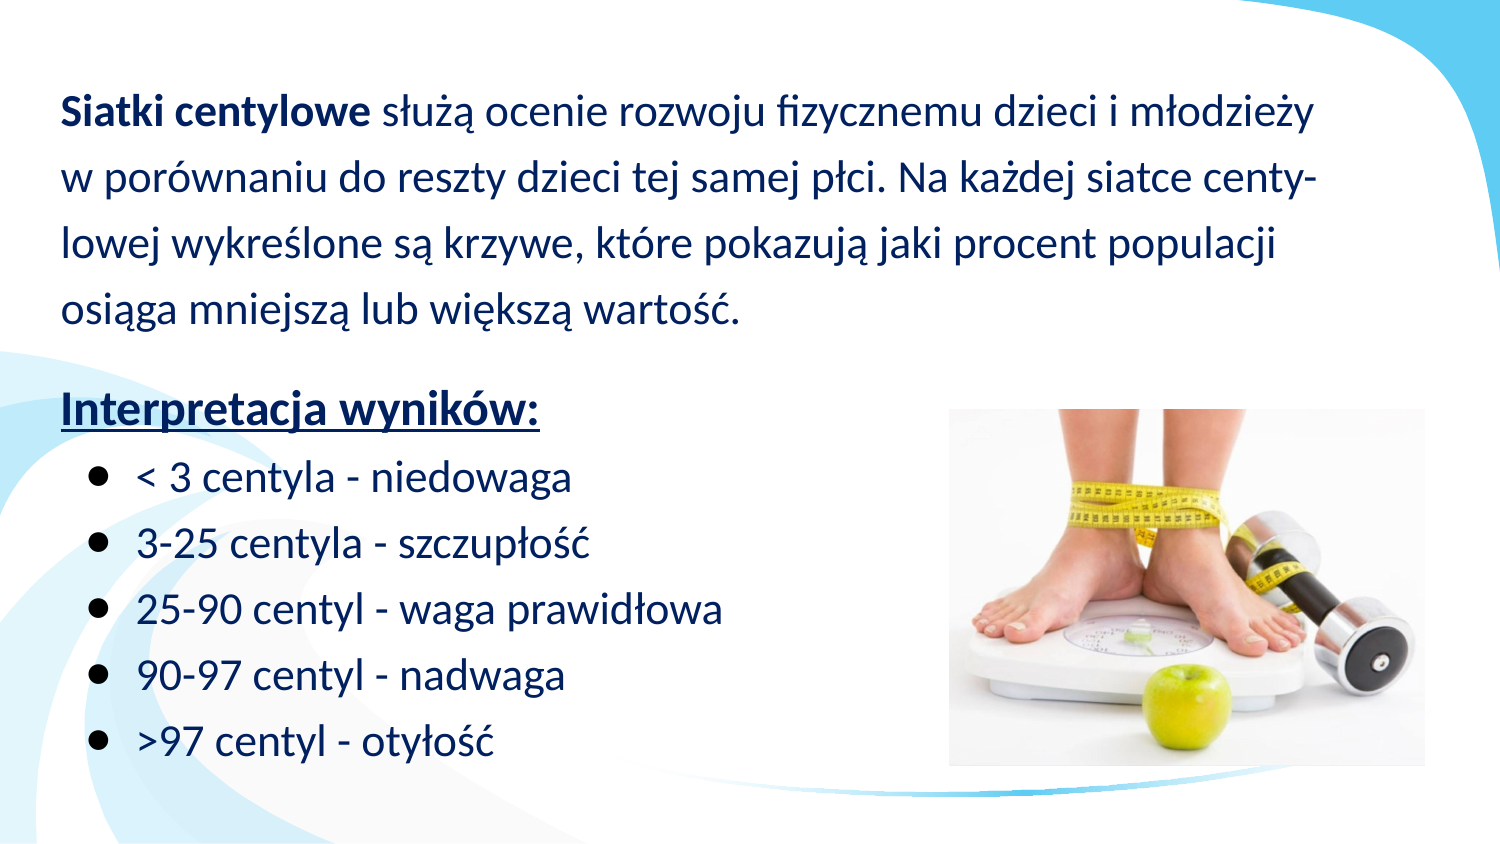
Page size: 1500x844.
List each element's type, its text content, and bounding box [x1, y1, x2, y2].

picture [949, 409, 1425, 766]
list Siatki centylowe służą ocenie rozwoju fizycznemu dzieci i młodzieży w porównaniu do reszty dzieci tej samej płci. Na każdej siatce centy-lowej wykreślone są krzywe, które pokazują jaki procent populacji osiąga mniejszą lub większą wartość. Interpretacja wyników: < 3 centyla - niedowaga 3-25 centyla - szczupłość 25-90 centyl - waga prawidłowa 90-97 centyl - nadwaga >97 centyl - otyłość [45, 54, 1425, 532]
